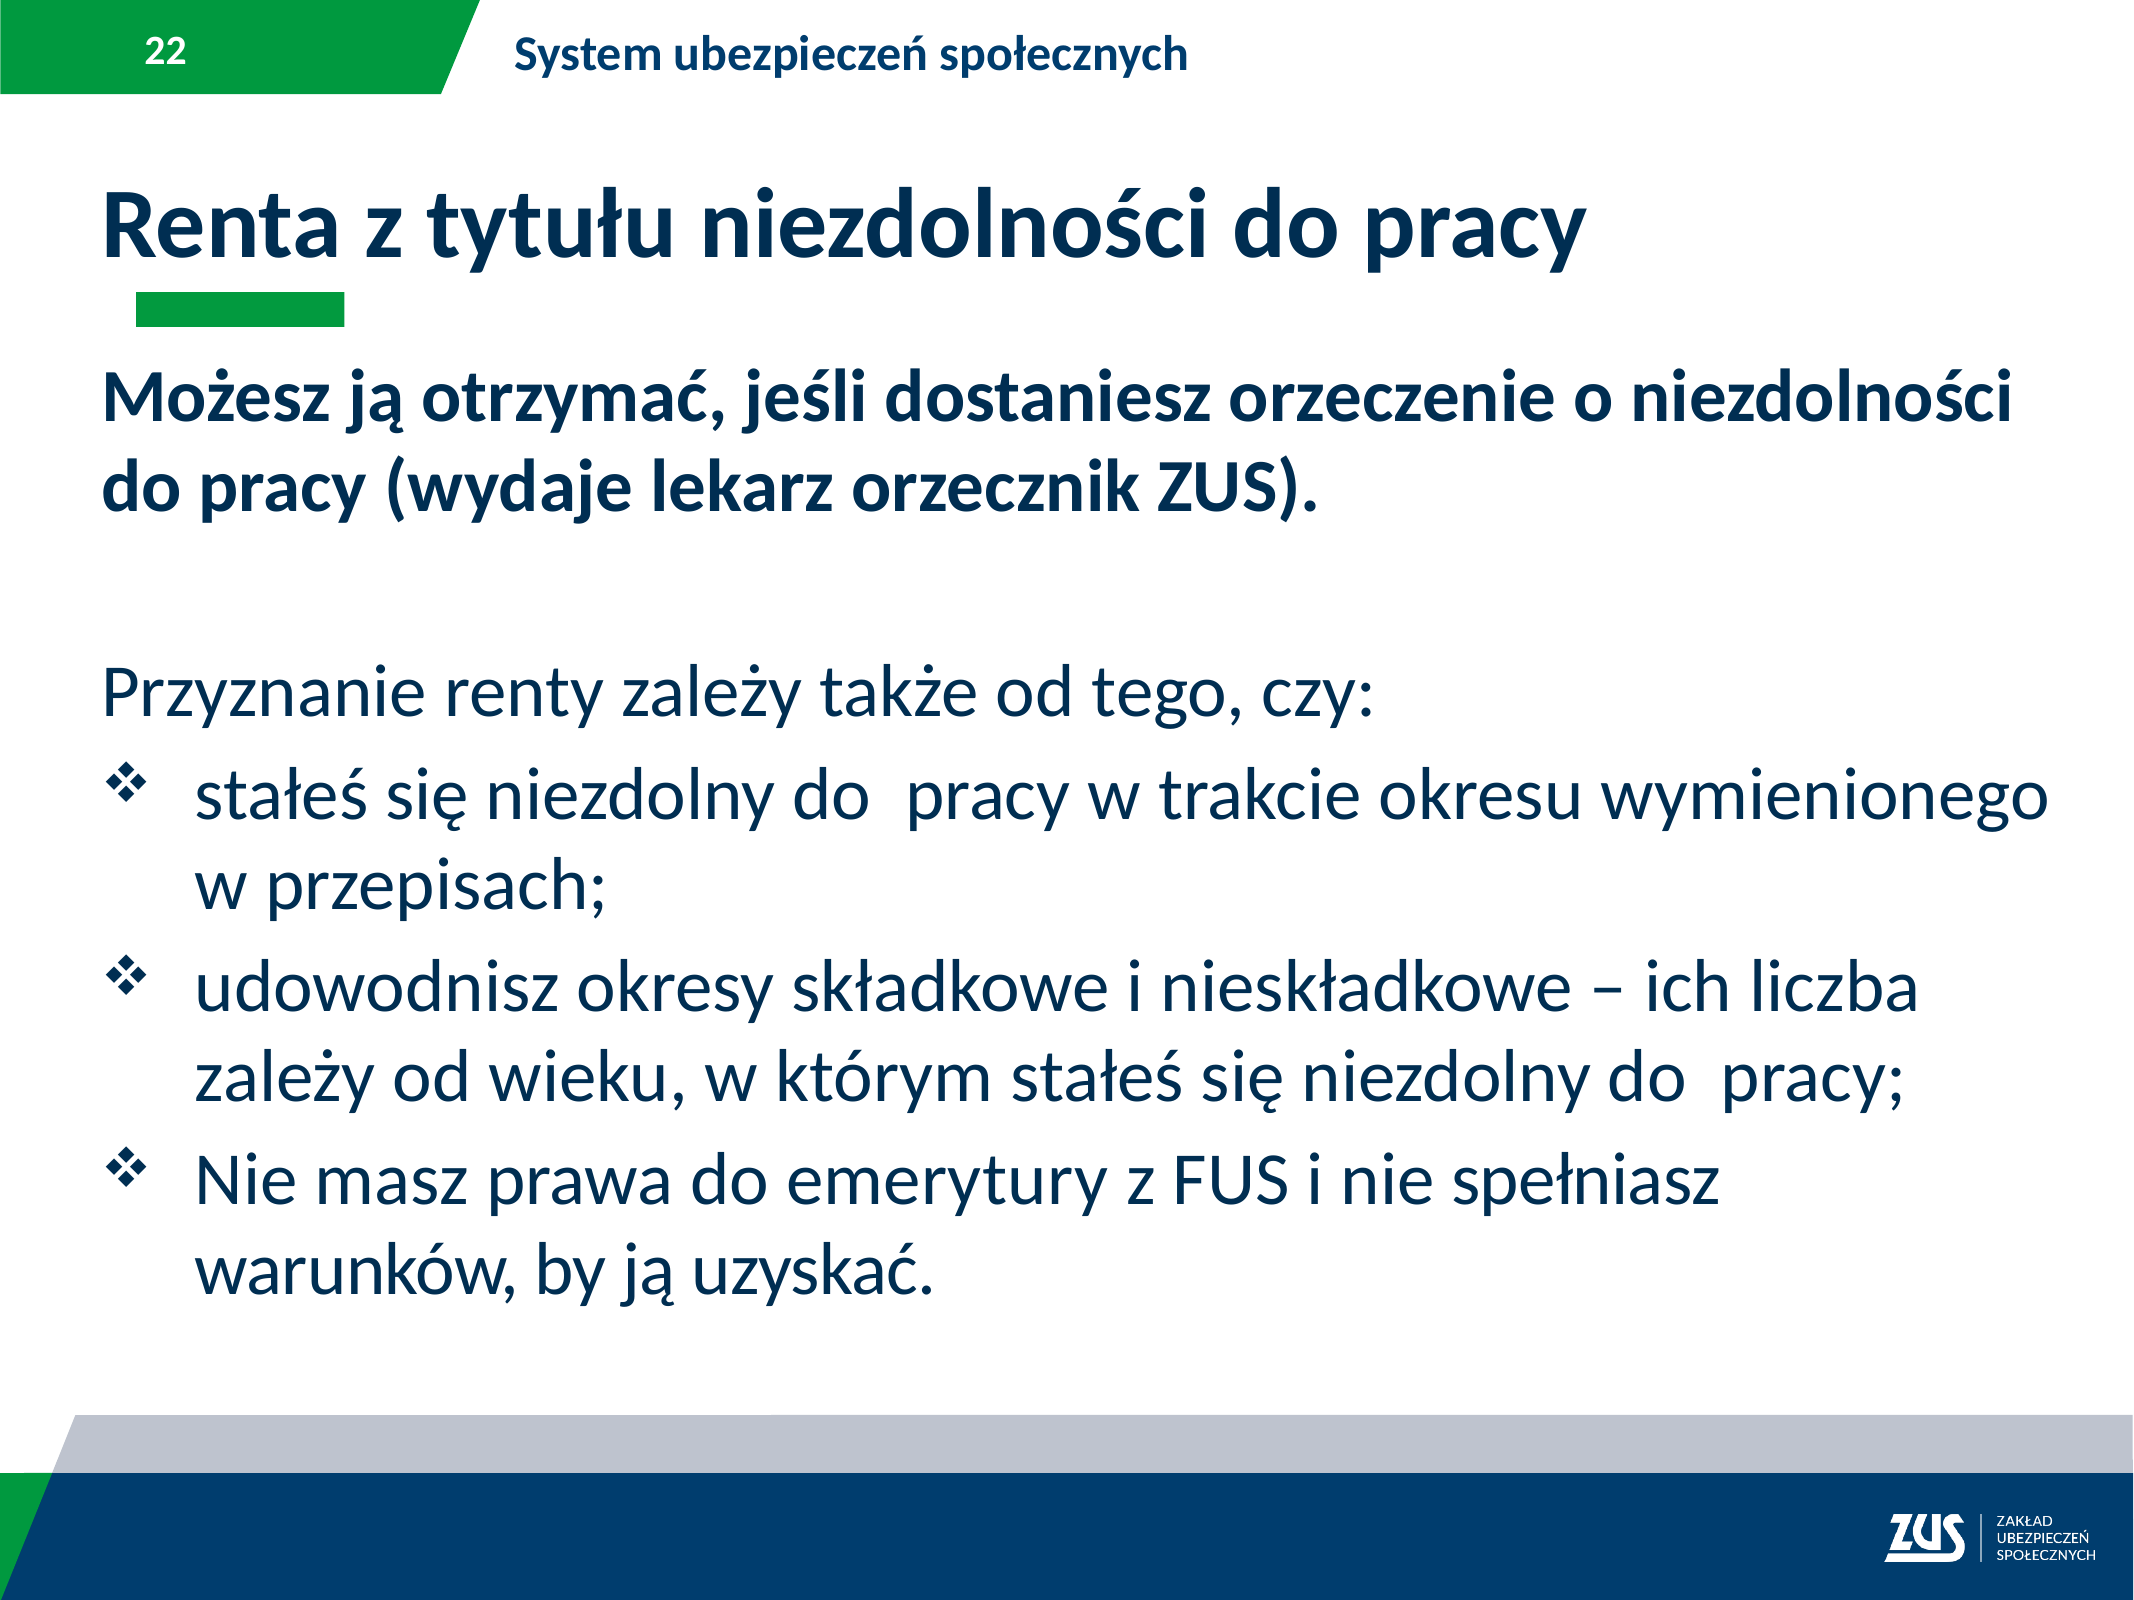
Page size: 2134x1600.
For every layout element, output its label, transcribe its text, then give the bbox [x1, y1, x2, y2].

list Możesz ją otrzymać, jeśli dostaniesz orzeczenie o niezdolności do pracy (wydaje lekarz orzecznik ZUS). Przyznanie renty zależy także od tego, czy: stałeś się niezdolny do pracy w trakcie okresu wymienionego w przepisach; udowodnisz okresy składkowe i nieskładkowe – ich liczba zależy od wieku, w którym stałeś się niezdolny do pracy; Nie masz prawa do emerytury z FUS i nie spełniasz warunków, by ją uzyskać. [86, 339, 2071, 1332]
list System ubezpieczeń społecznych [499, 12, 2012, 76]
list Renta z tytułu niezdolności do pracy [86, 150, 2011, 316]
